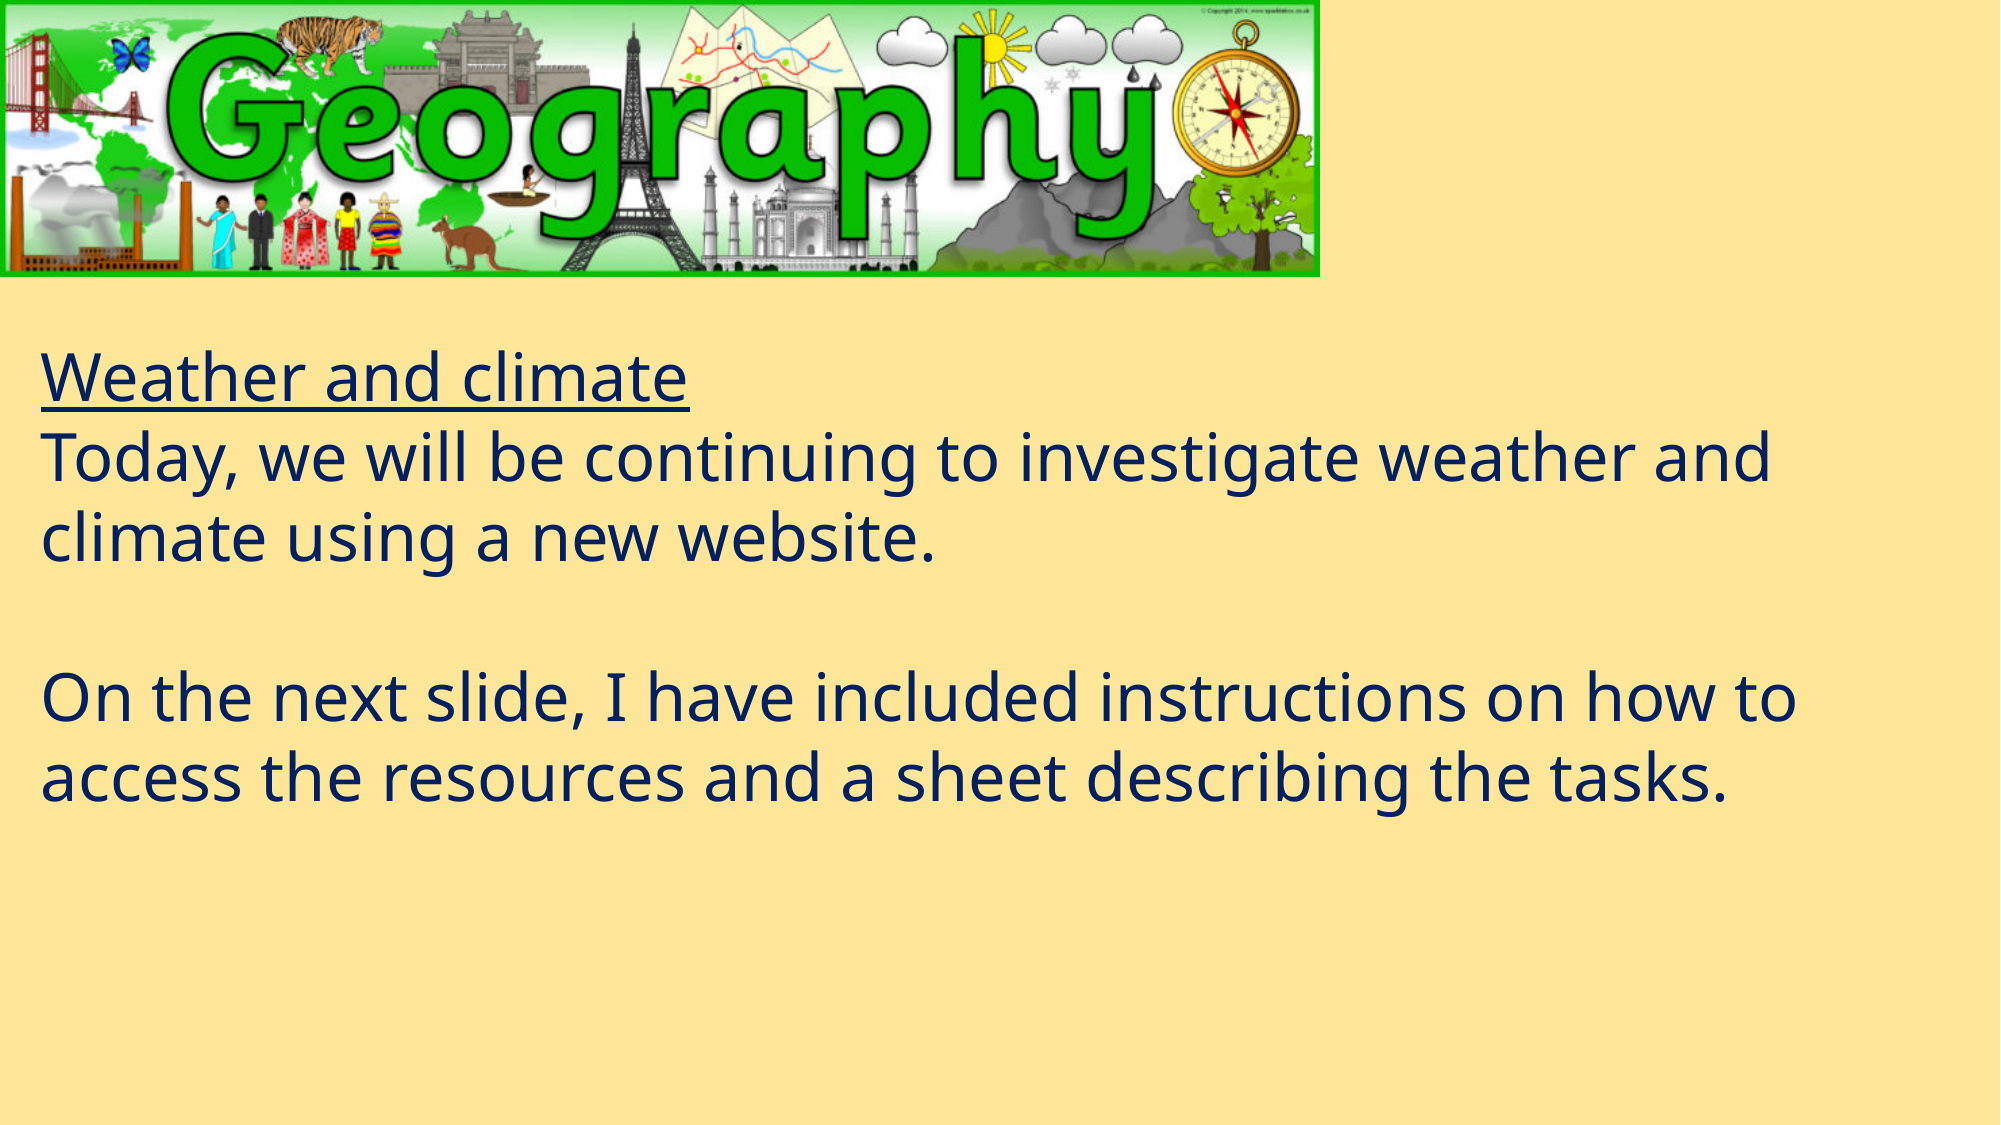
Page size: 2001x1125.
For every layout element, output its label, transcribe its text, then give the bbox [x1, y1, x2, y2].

text_box Weather and climate Today, we will be continuing to investigate weather and climate using a new website. On the next slide, I have included instructions on how to access the resources and a sheet describing the tasks. [26, 327, 1974, 823]
picture [0, 0, 1320, 277]
